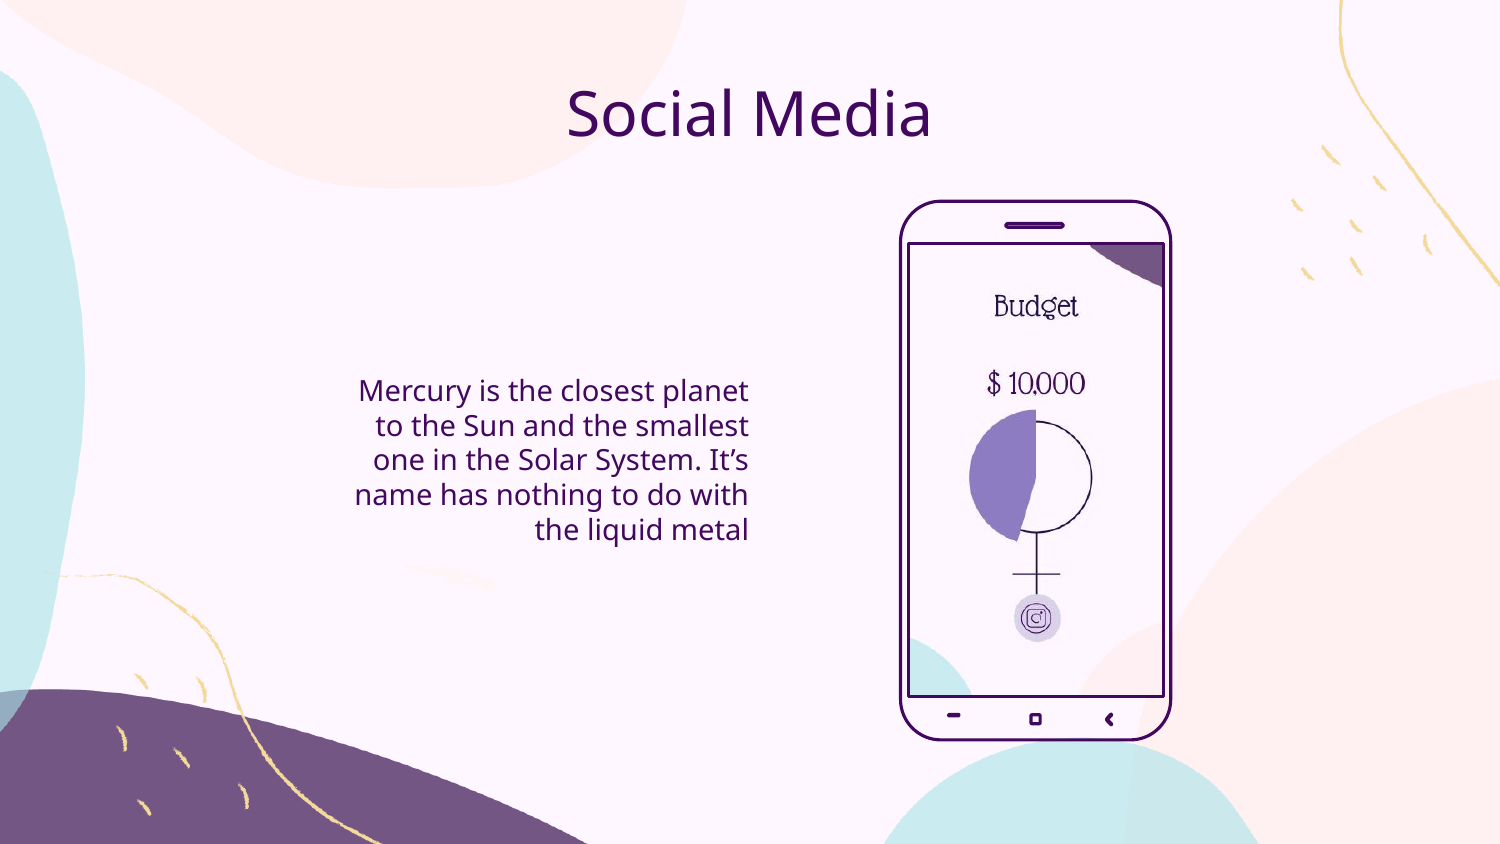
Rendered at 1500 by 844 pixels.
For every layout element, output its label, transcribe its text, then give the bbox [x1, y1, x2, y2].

title Social Media [119, 58, 1381, 154]
picture [0, 0, 1500, 844]
text_box [900, 201, 1171, 740]
text_box Mercury is the closest planet to the Sun and the smallest one in the Solar System. It’s name has nothing to do with the liquid metal [318, 300, 765, 618]
